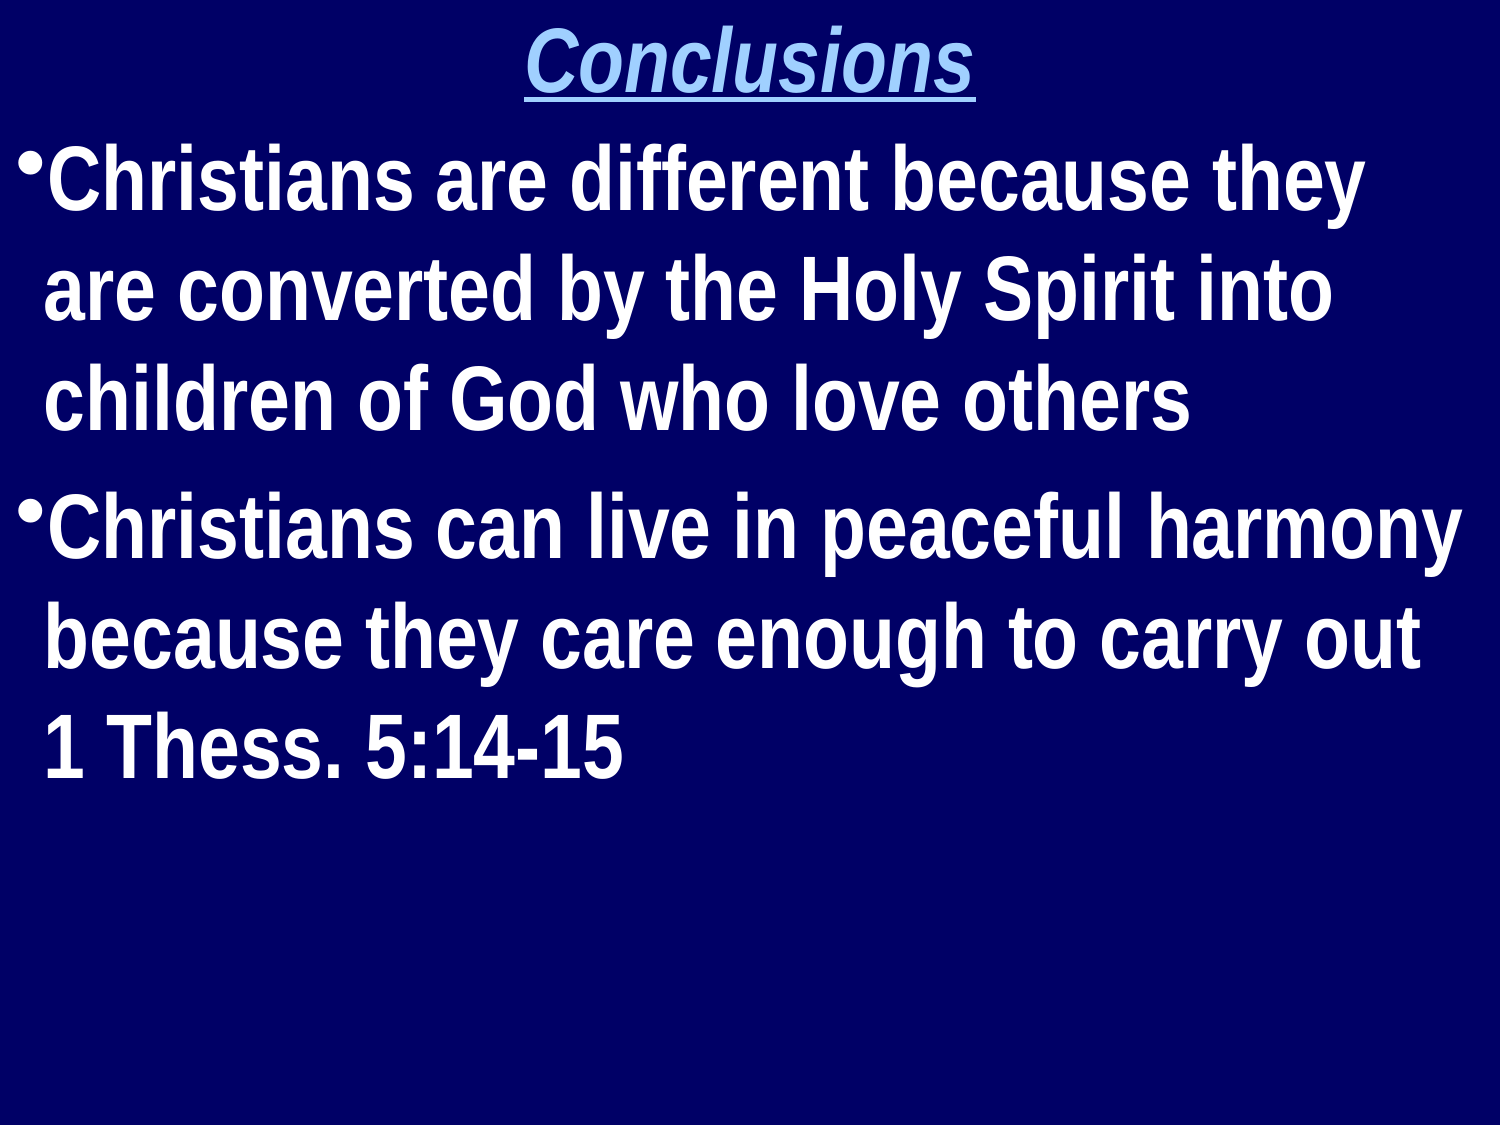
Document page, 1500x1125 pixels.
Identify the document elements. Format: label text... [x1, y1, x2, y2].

title Conclusions [0, 0, 1500, 111]
list Christians are different because they are converted by the Holy Spirit into children of God who love others Christians can live in peaceful harmony because they care enough to carry out 1 Thess. 5:14-15 [0, 111, 1500, 1125]
